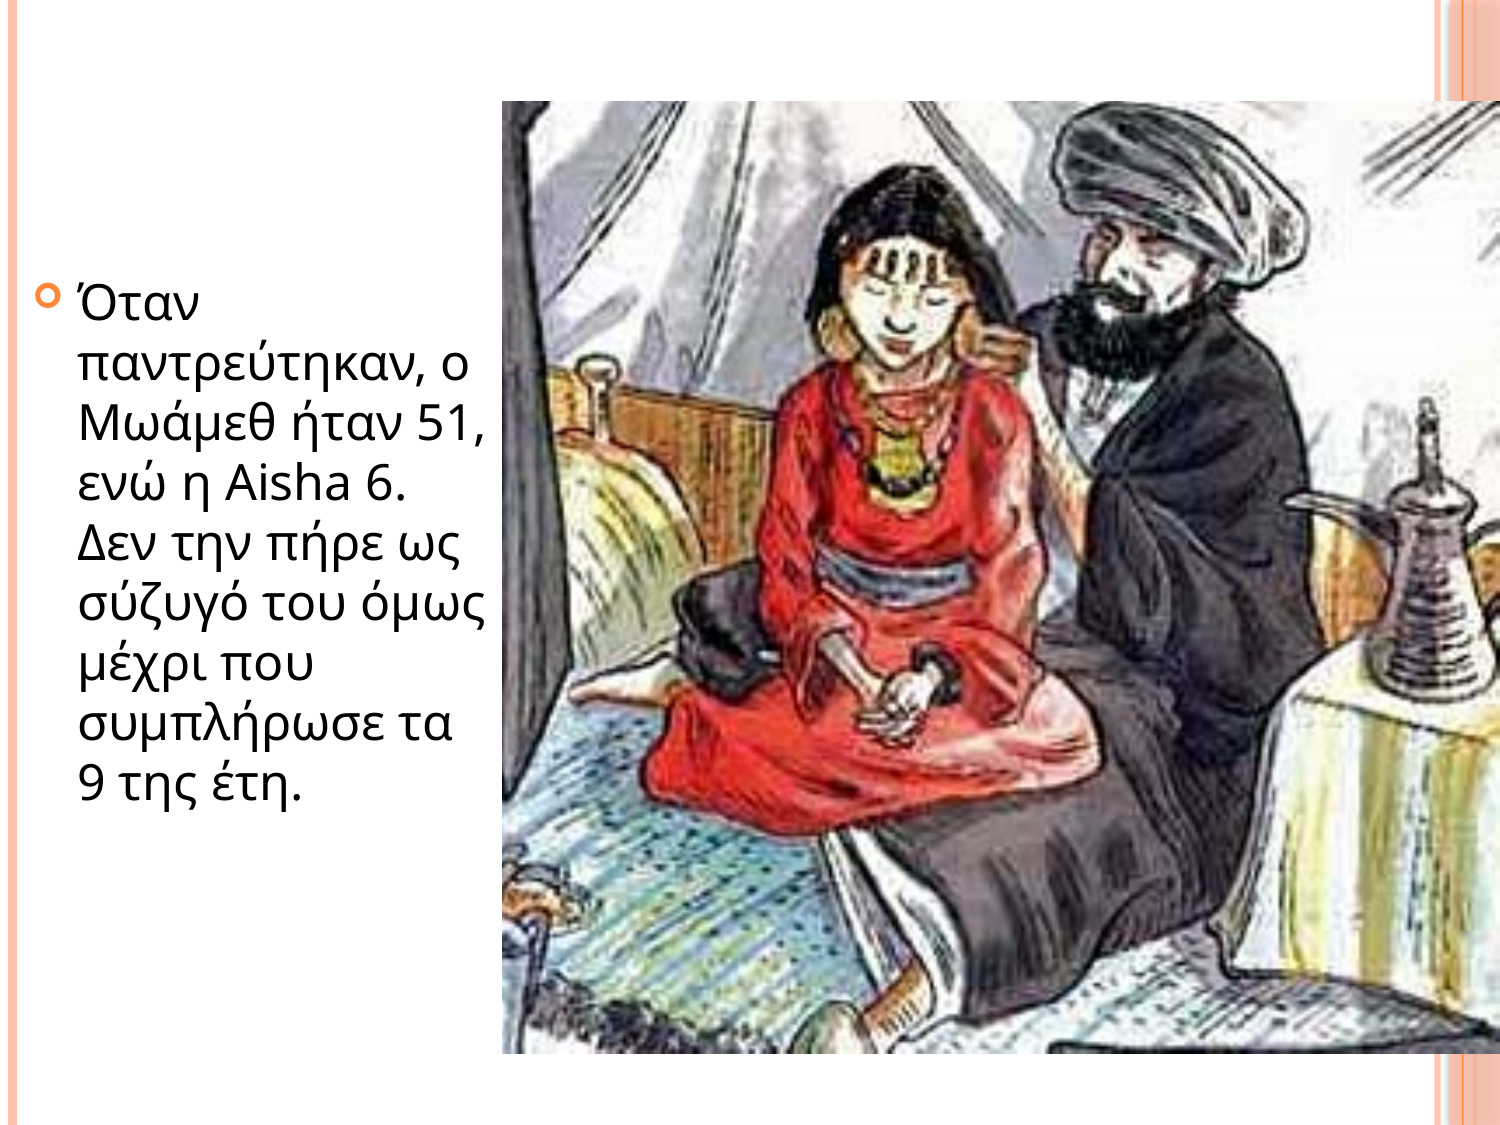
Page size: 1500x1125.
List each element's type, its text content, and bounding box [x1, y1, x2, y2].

list Όταν παντρεύτηκαν, ο Μωάμεθ ήταν 51, ενώ η Aisha 6. Δεν την πήρε ως σύζυγό του όμως μέχρι που συμπλήρωσε τα 9 της έτη. [17, 262, 500, 1062]
picture [502, 101, 1500, 1054]
